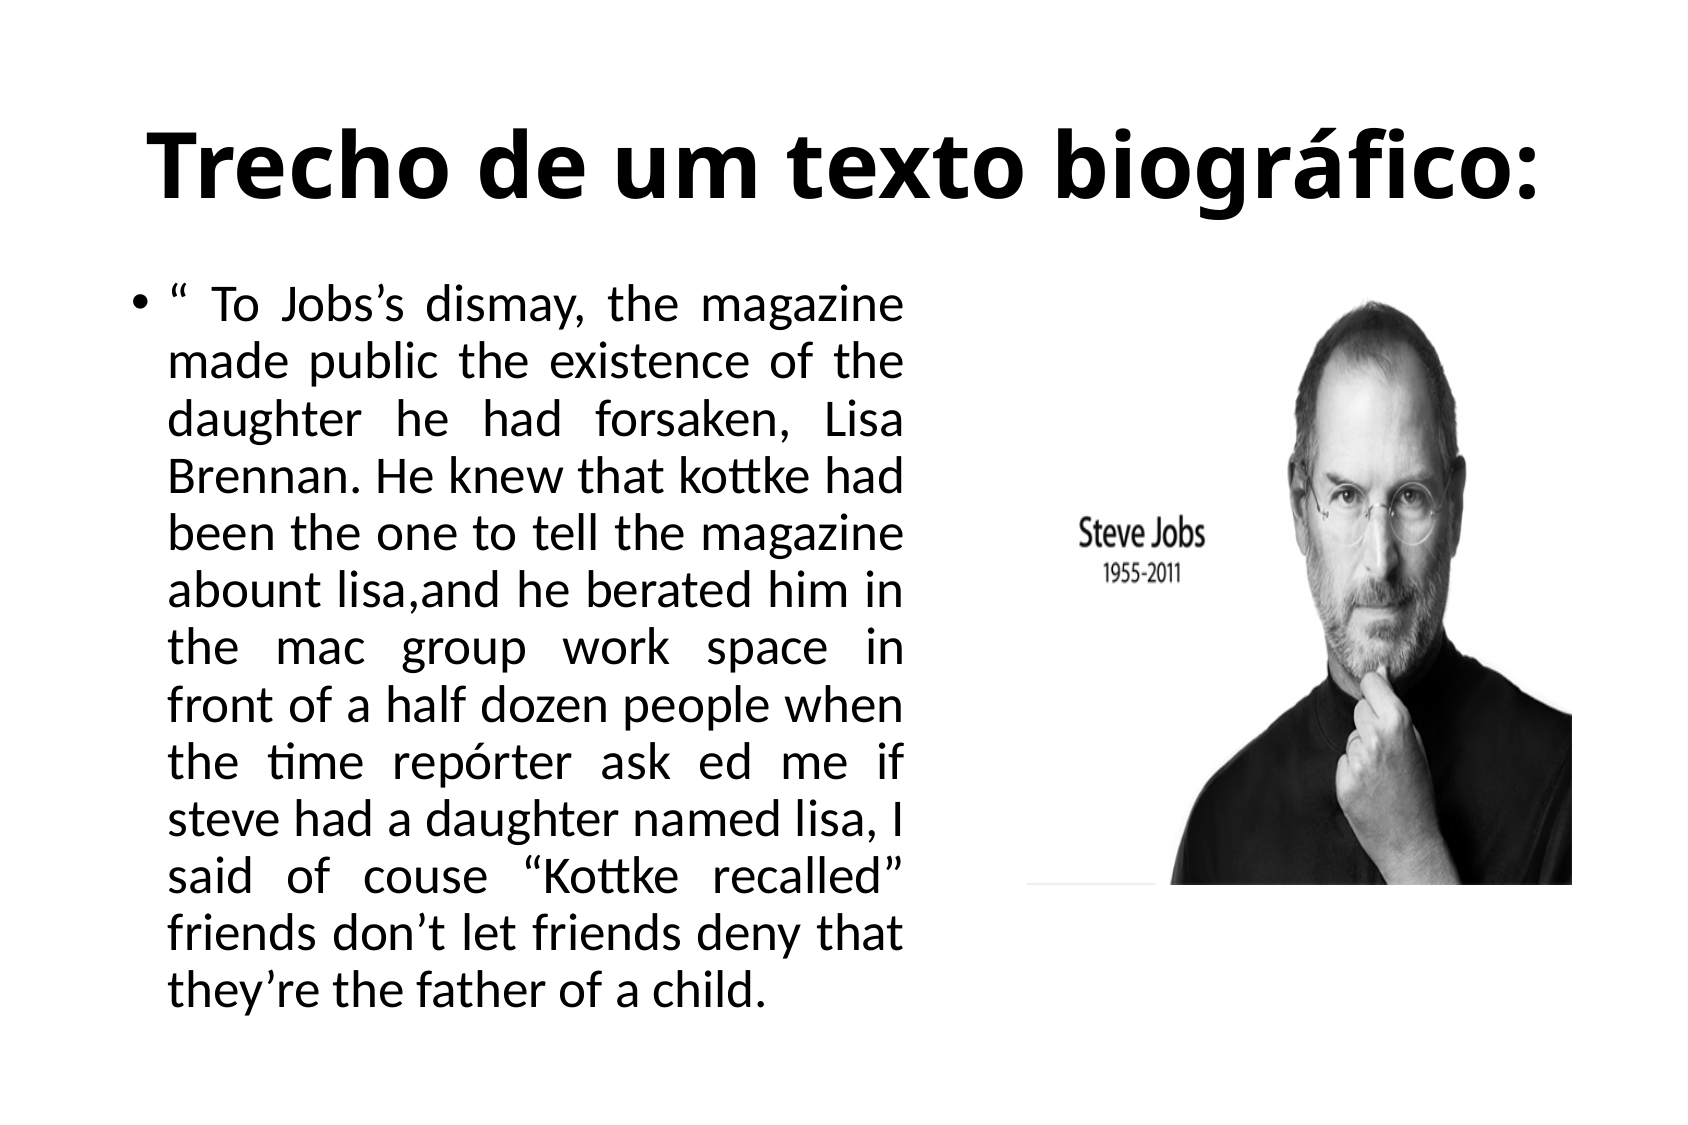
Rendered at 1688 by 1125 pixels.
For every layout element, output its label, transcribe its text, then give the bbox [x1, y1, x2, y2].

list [1027, 277, 1572, 885]
list “ To Jobs’s dismay, the magazine made public the existence of the daughter he had forsaken, Lisa Brennan. He knew that kottke had been the one to tell the magazine abount lisa,and he berated him in the mac group work space in front of a half dozen people when the time repórter ask ed me if steve had a daughter named lisa, I said of couse “Kottke recalled” friends don’t let friends deny that they’re the father of a child. [116, 268, 921, 1075]
title Trecho de um texto biográfico: [116, 59, 1572, 278]
